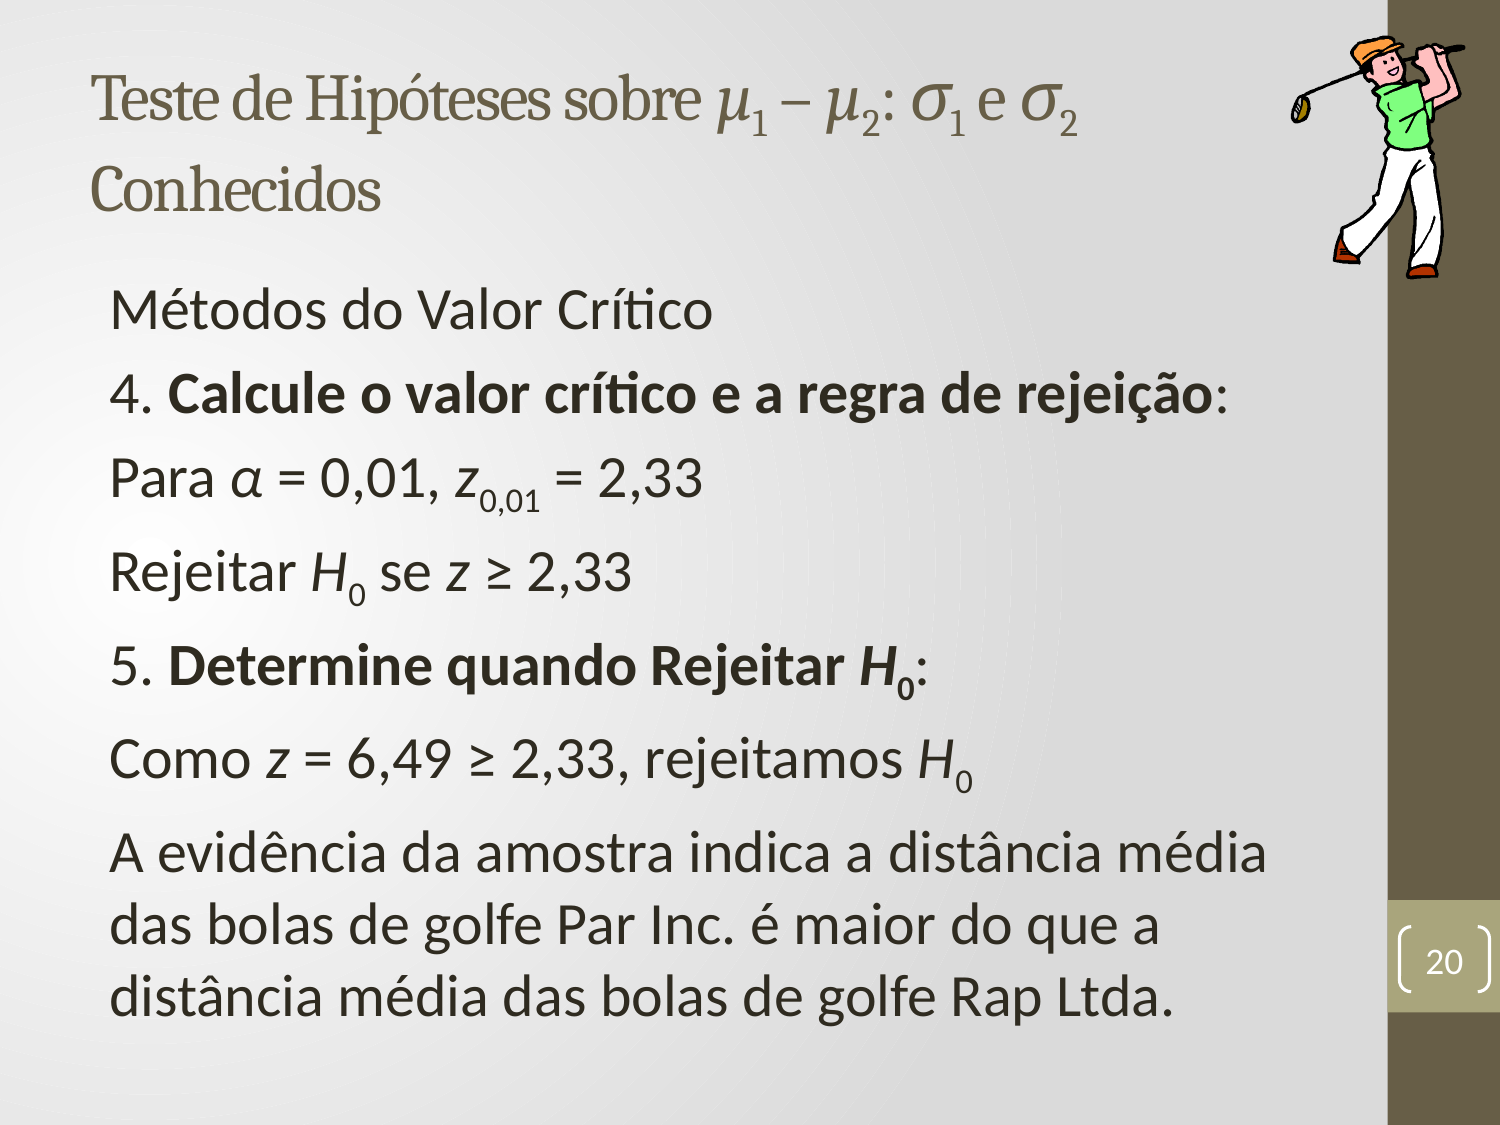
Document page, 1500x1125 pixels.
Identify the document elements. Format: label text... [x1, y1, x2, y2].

list Métodos do Valor Crítico 4. Calcule o valor crítico e a regra de rejeição: Para α = 0,01, z0,01 = 2,33 Rejeitar H0 se z ≥ 2,33 5. Determine quando Rejeitar H0: Como z = 6,49 ≥ 2,33, rejeitamos H0 A evidência da amostra indica a distância média das bolas de golfe Par Inc. é maior do que a distância média das bolas de golfe Rap Ltda. [75, 262, 1325, 1050]
title Teste de Hipóteses sobre µ1 – µ2: σ1 e σ2 Conhecidos [75, 45, 1287, 233]
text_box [1290, 35, 1466, 280]
slide_number 20 [1397, 925, 1492, 994]
